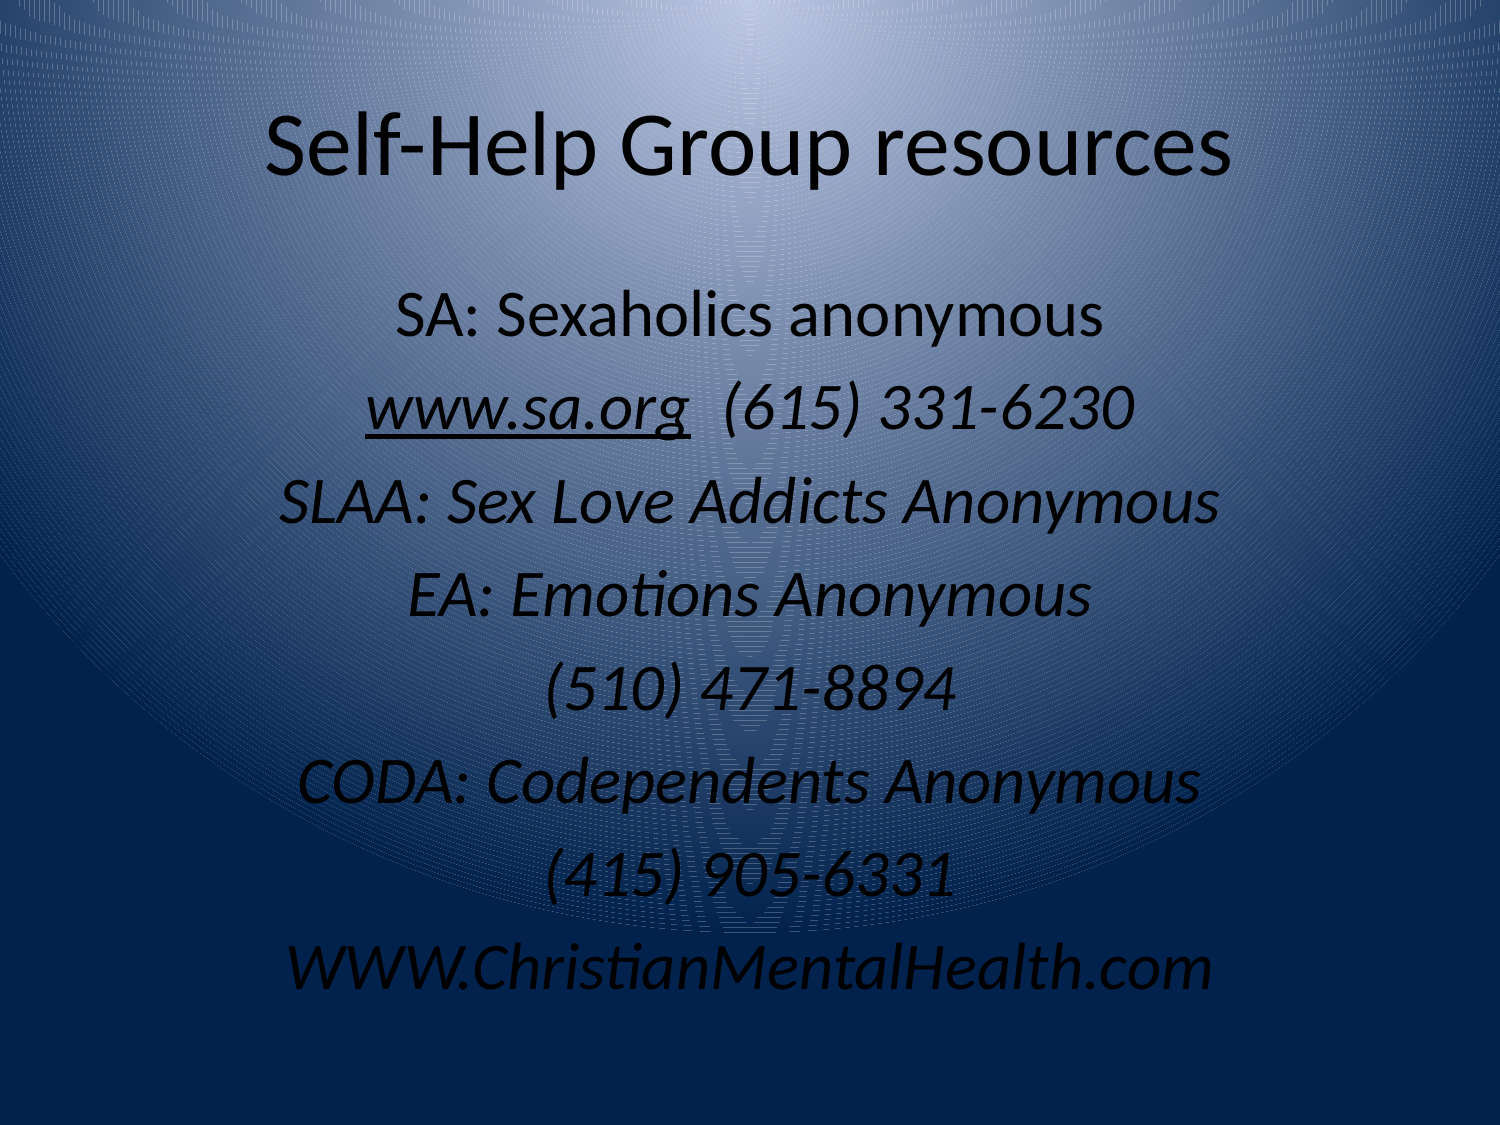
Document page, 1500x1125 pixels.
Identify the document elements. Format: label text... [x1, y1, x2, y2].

title Self-Help Group resources [75, 45, 1425, 233]
list SA: Sexaholics anonymous www.sa.org (615) 331-6230 SLAA: Sex Love Addicts Anonymous EA: Emotions Anonymous (510) 471-8894 CODA: Codependents Anonymous (415) 905-6331 WWW.ChristianMentalHealth.com [75, 262, 1425, 1005]
